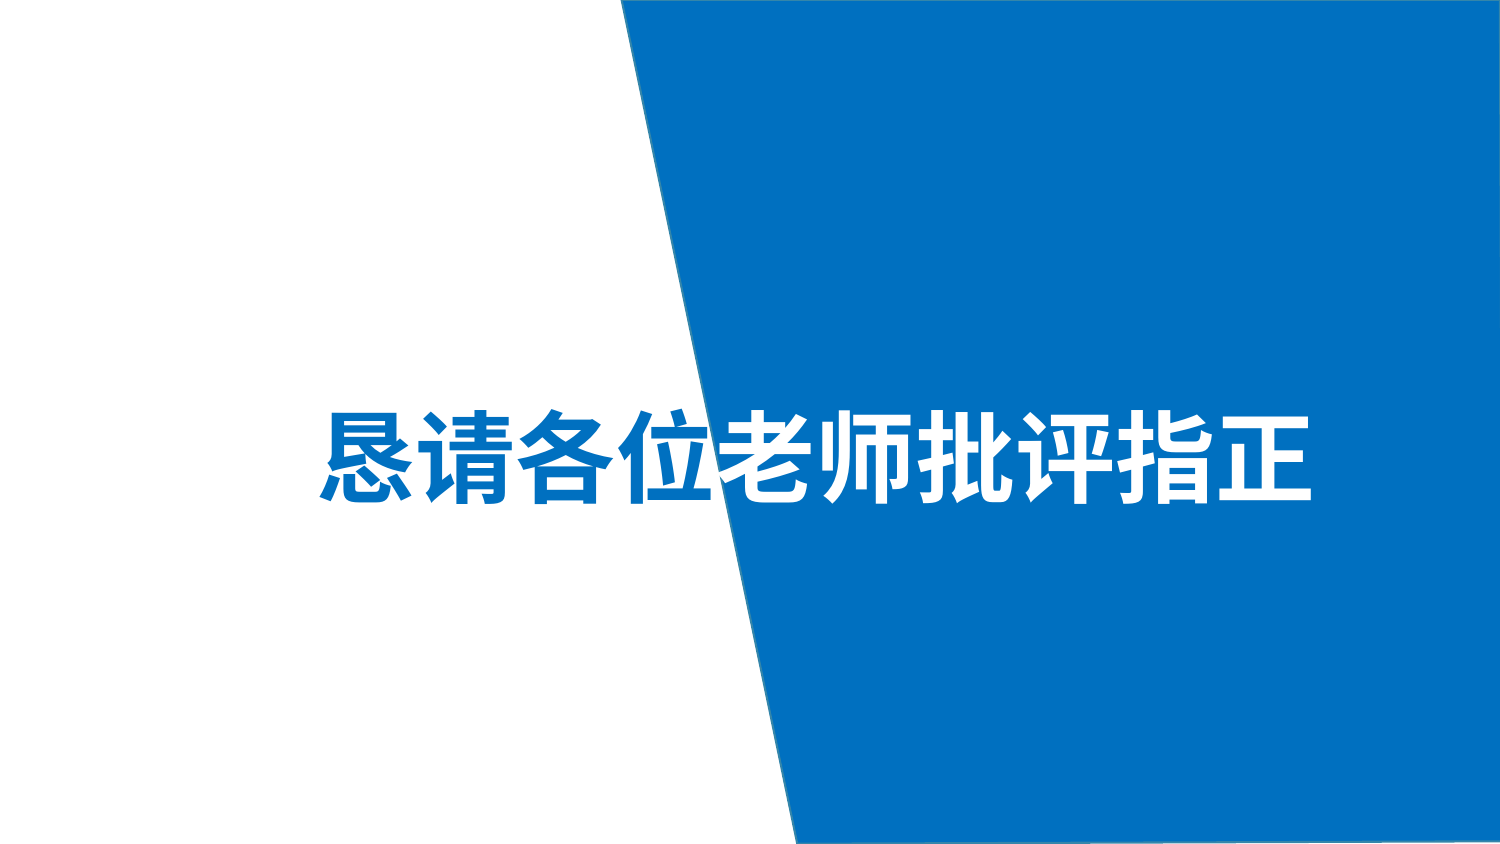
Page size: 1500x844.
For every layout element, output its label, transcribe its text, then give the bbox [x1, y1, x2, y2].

title 恳请各位老师批评指正 [178, 323, 1454, 523]
